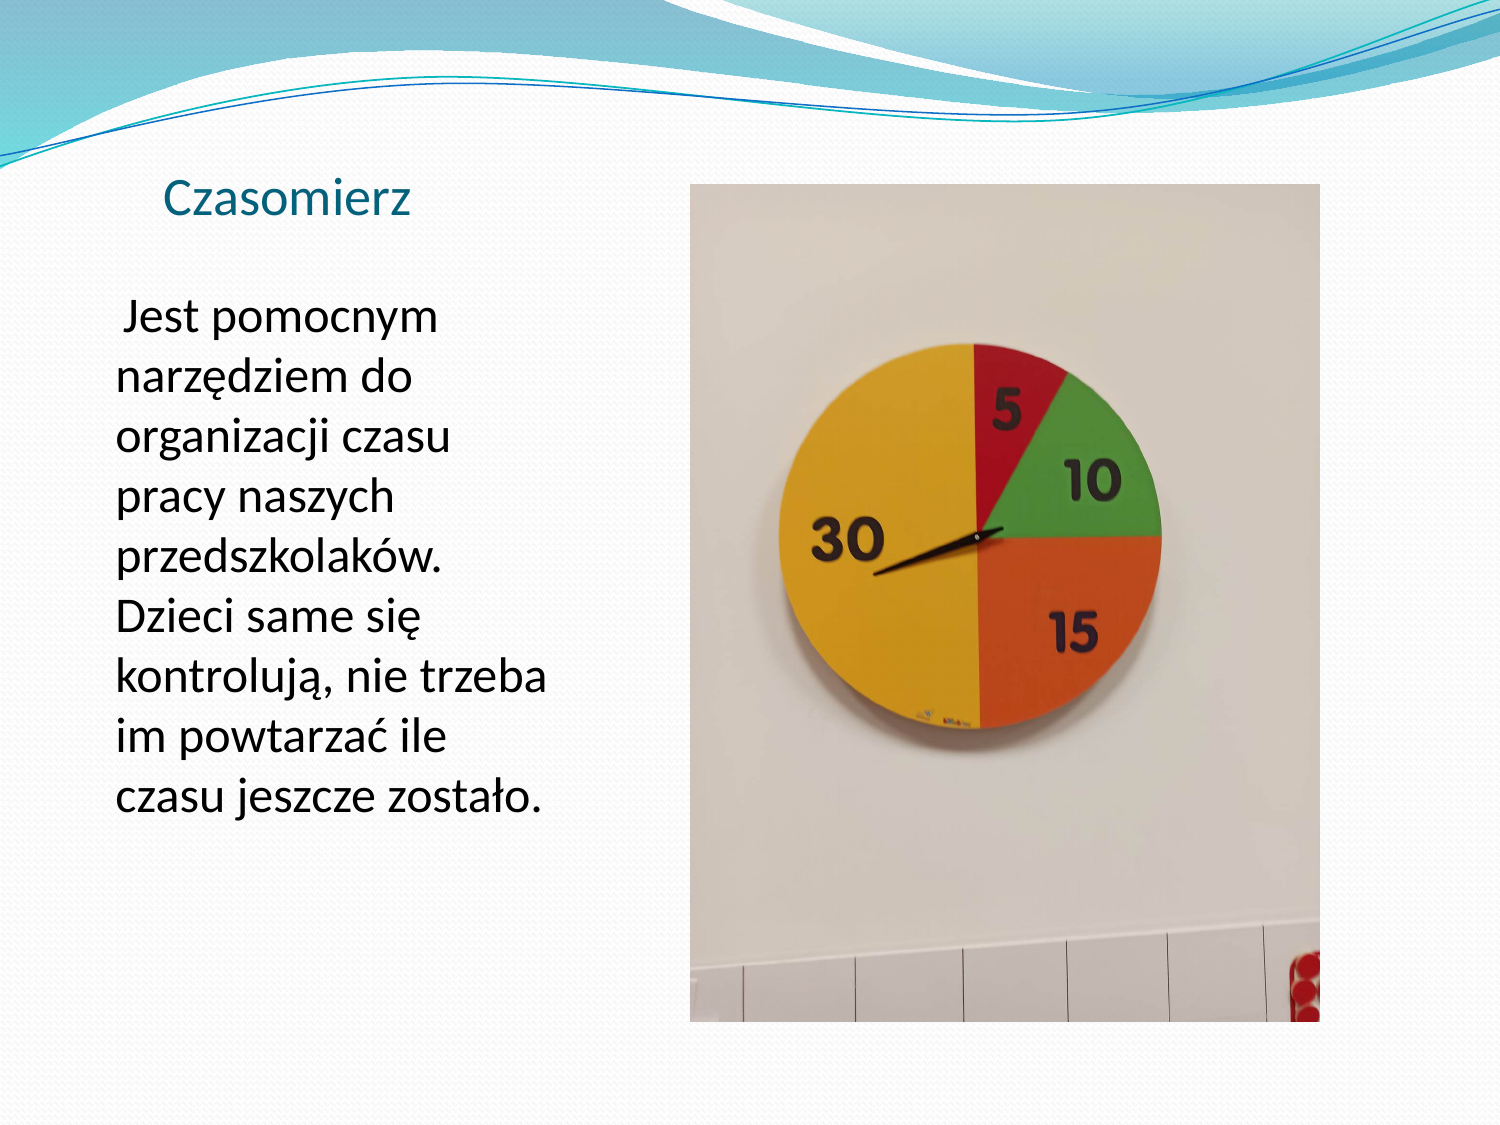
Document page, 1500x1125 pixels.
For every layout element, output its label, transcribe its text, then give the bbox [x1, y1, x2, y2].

title Czasomierz [164, 35, 614, 226]
list Jest pomocnym narzędziem do organizacji czasu pracy naszych przedszkolaków. Dzieci same się kontrolują, nie trzeba im powtarzać ile czasu jeszcze zostało. [112, 275, 563, 1025]
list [690, 184, 1320, 1022]
